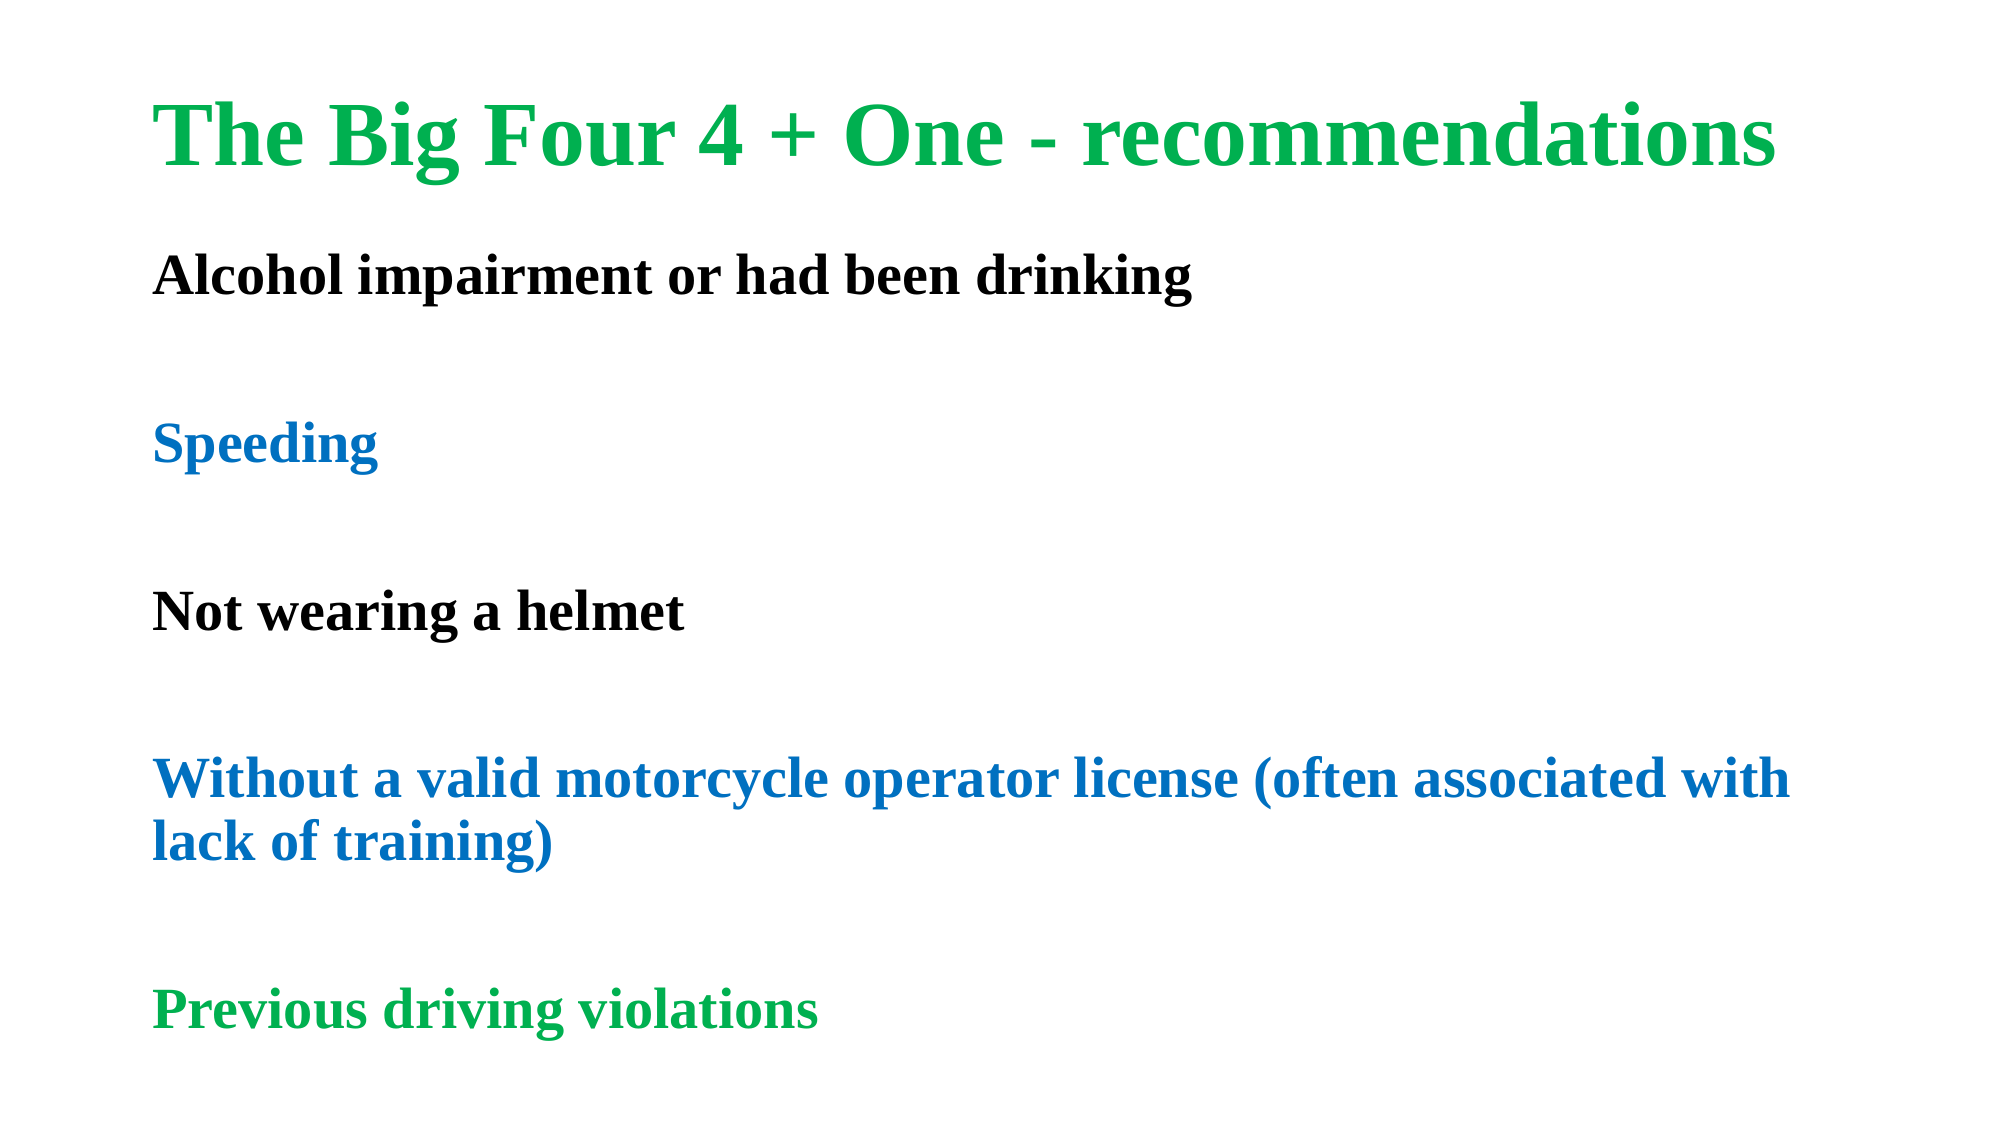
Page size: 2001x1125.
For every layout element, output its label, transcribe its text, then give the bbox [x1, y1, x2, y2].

list Alcohol impairment or had been drinking Speeding Not wearing a helmet Without a valid motorcycle operator license (often associated with lack of training) Previous driving violations [137, 237, 1863, 1091]
title The Big Four 4 + One - recommendations [137, 34, 1863, 237]
